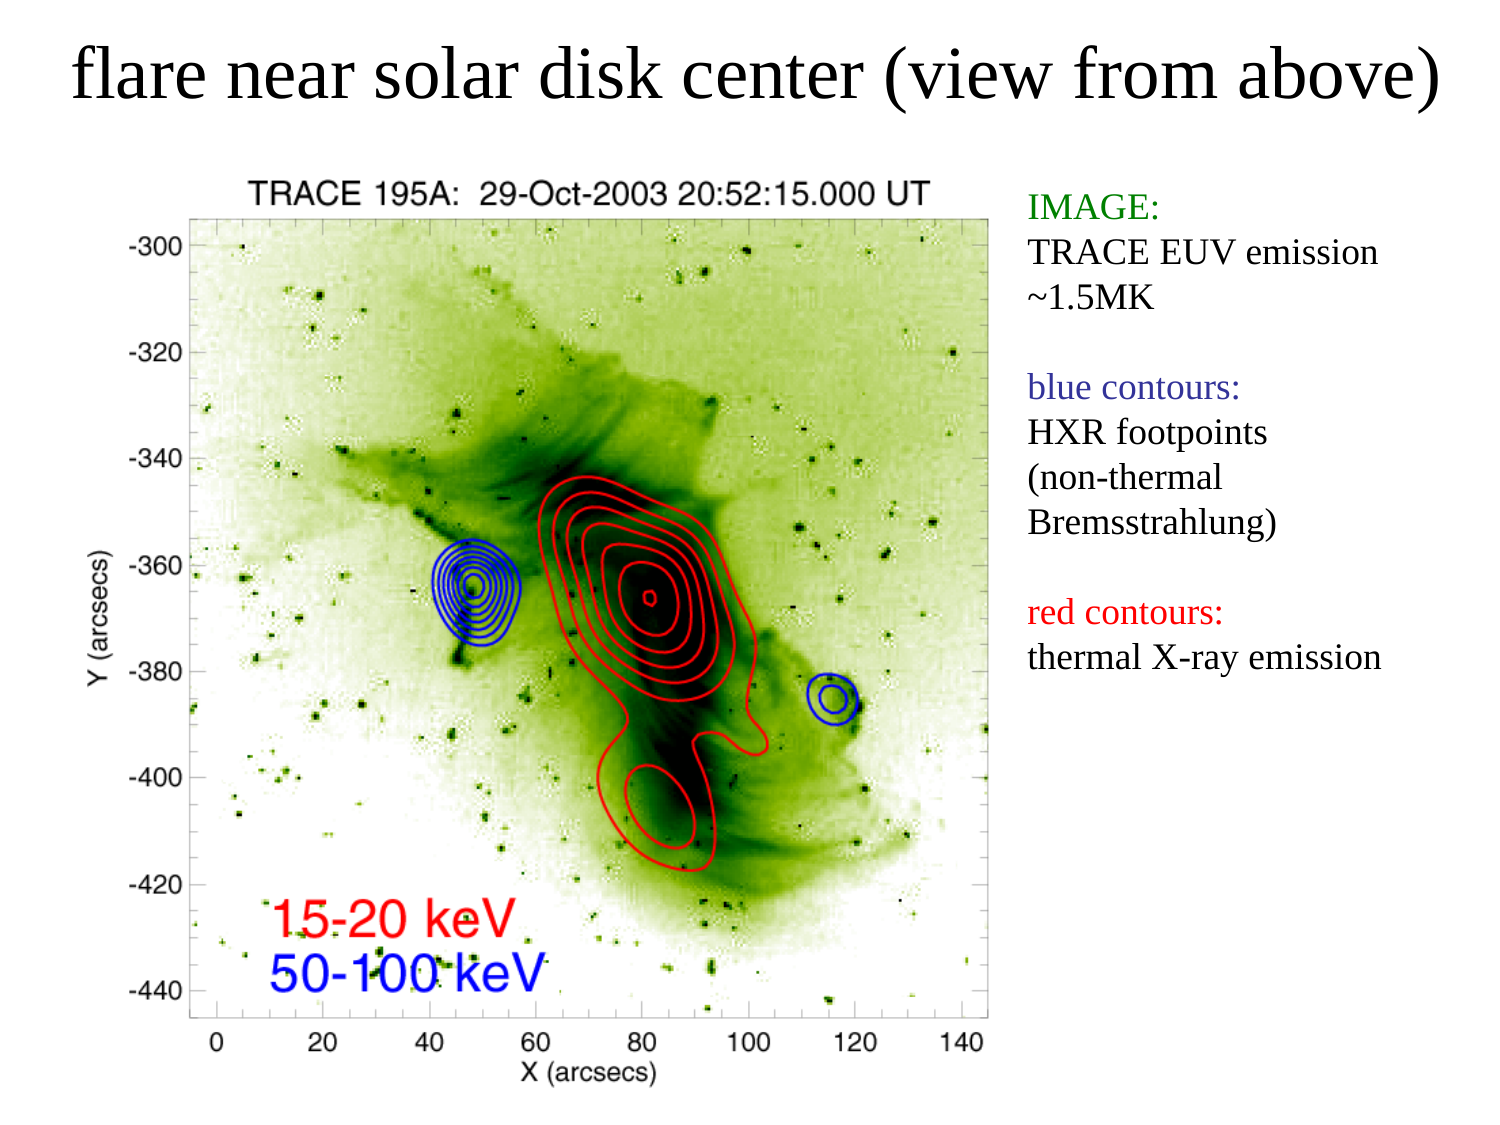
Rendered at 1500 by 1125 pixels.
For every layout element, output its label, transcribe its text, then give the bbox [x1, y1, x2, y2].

text_box IMAGE: TRACE EUV emission ~1.5MK blue contours: HXR footpoints (non-thermal Bremsstrahlung) red contours: thermal X-ray emission [1012, 174, 1463, 685]
title flare near solar disk center (view from above) [37, 0, 1475, 163]
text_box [82, 174, 991, 1088]
